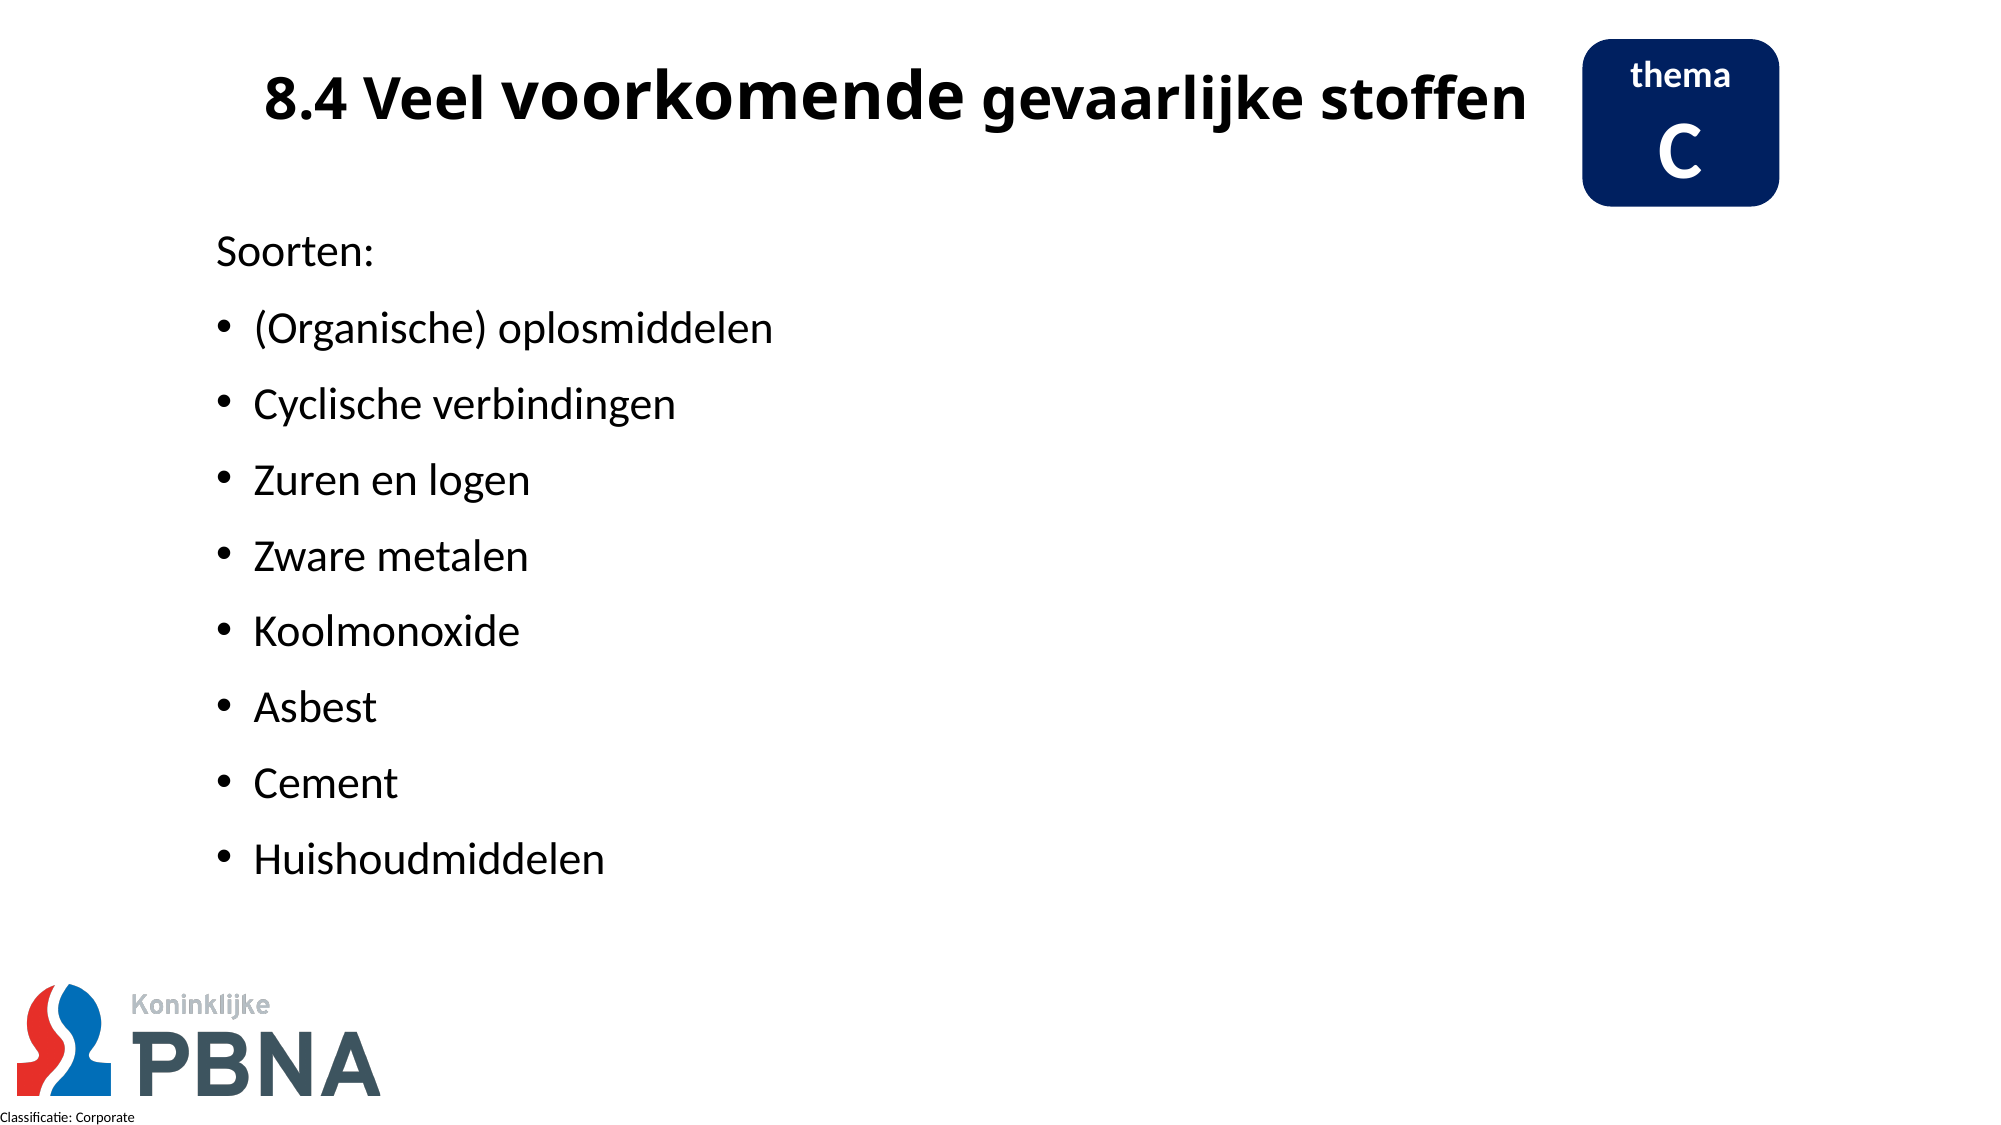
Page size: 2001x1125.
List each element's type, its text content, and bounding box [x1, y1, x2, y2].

title 8.4 Veel voorkomende gevaarlijke stoffen [249, 54, 1975, 272]
picture [17, 984, 381, 1096]
list Soorten: (Organische) oplosmiddelen Cyclische verbindingen Zuren en logen Zware metalen Koolmonoxide Asbest Cement Huishoudmiddelen [200, 219, 1926, 937]
text_box thema C [1582, 39, 1780, 207]
